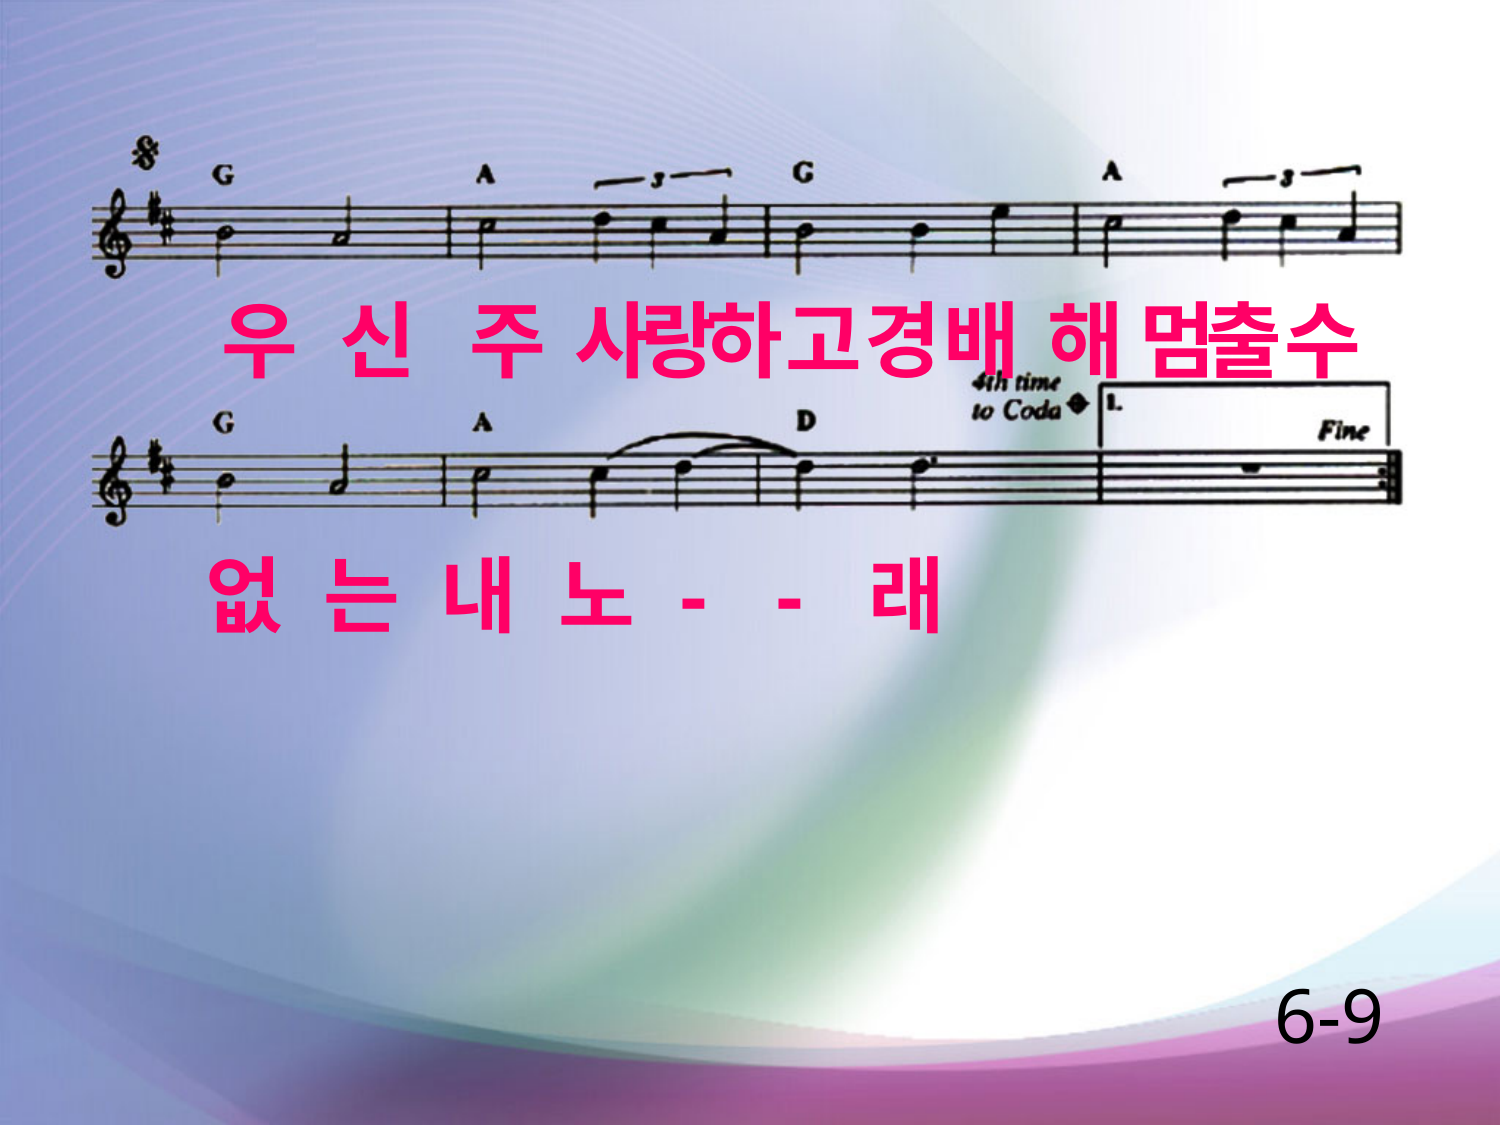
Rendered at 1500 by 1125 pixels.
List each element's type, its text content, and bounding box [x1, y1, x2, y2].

text_box 없 는 내 노 - - 래 [190, 535, 960, 650]
text_box 6-9 [1259, 960, 1400, 1066]
text_box 우 신 주 사랑하 고 경 배 해 멈출 수 [207, 281, 1377, 396]
picture [0, 0, 1500, 1125]
